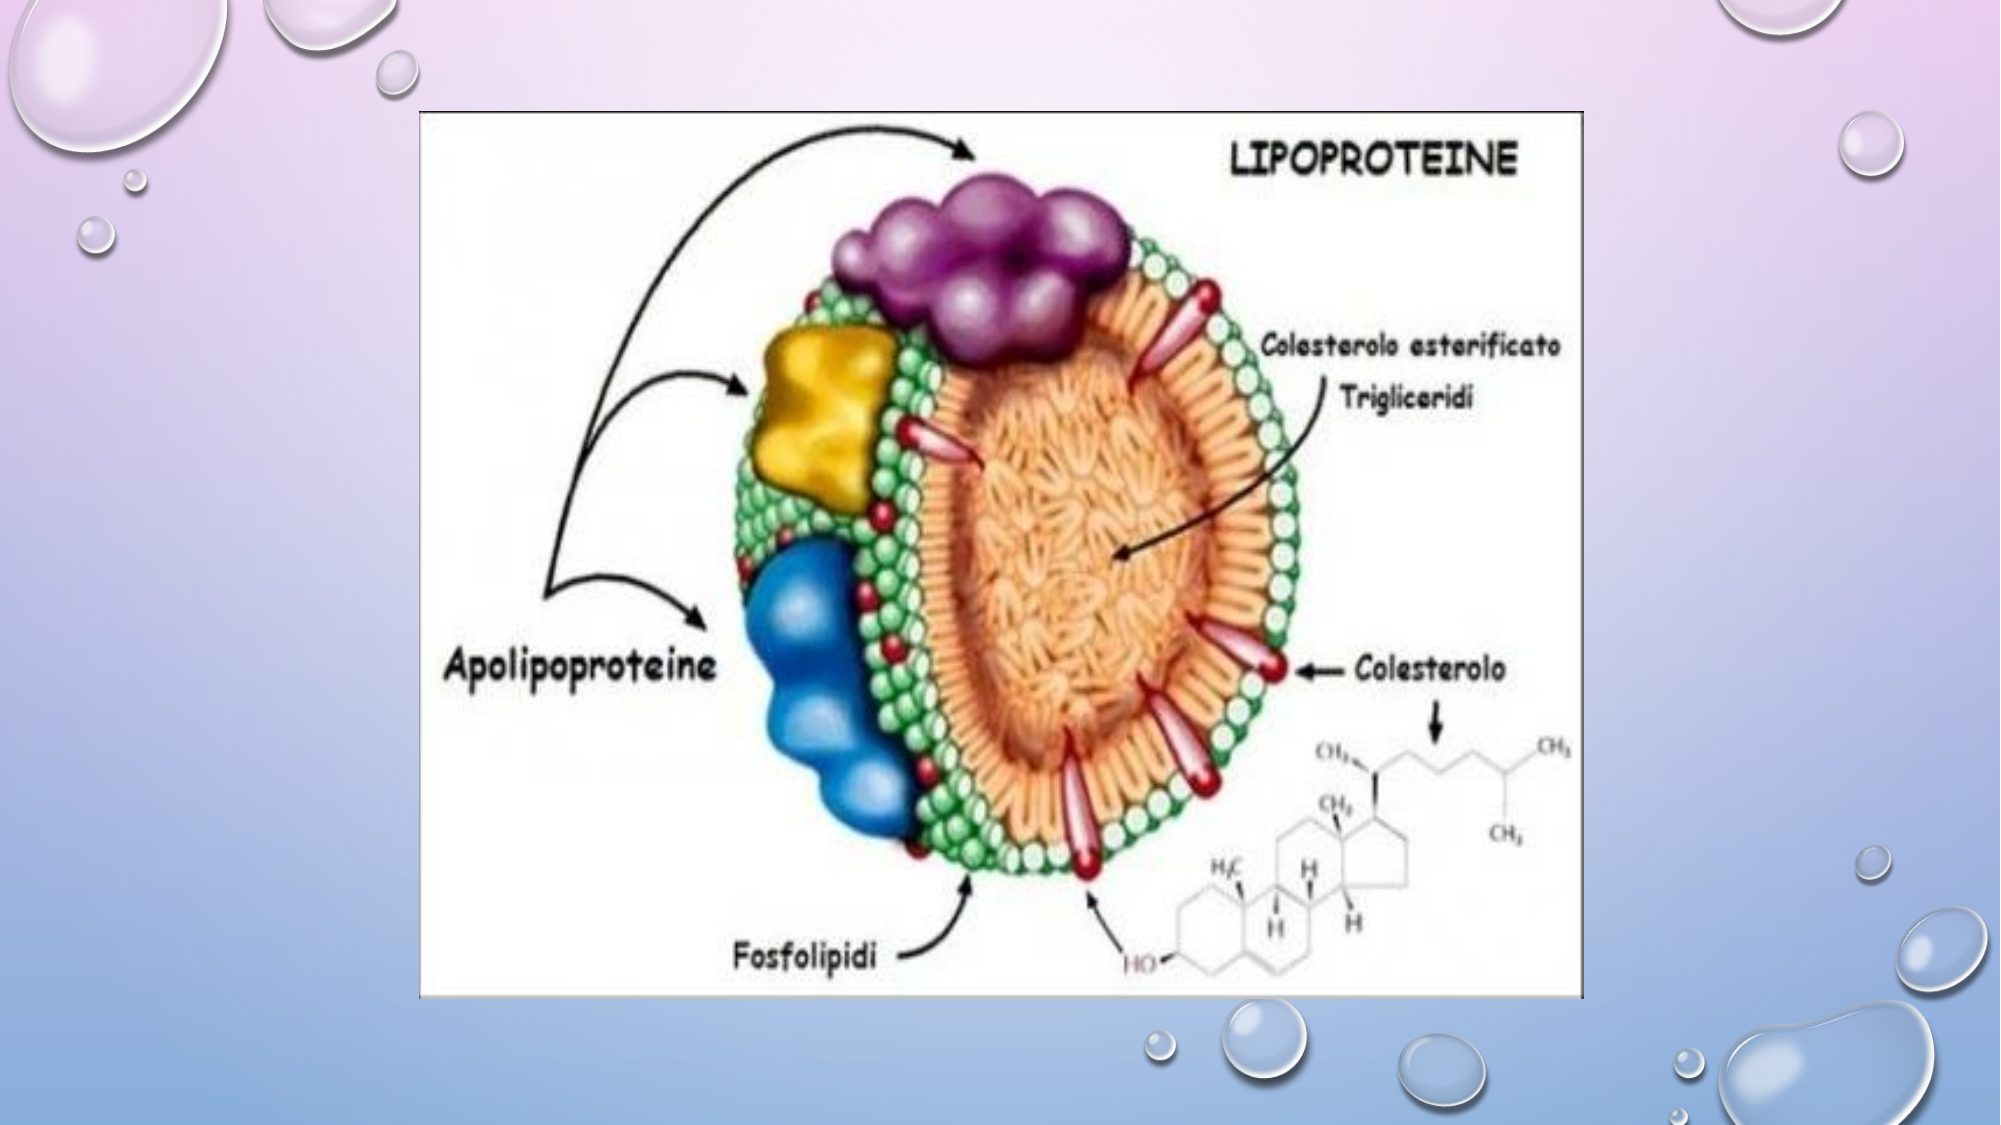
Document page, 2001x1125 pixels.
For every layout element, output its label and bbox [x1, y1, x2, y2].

list [418, 111, 1584, 999]
picture [0, 0, 2000, 1125]
